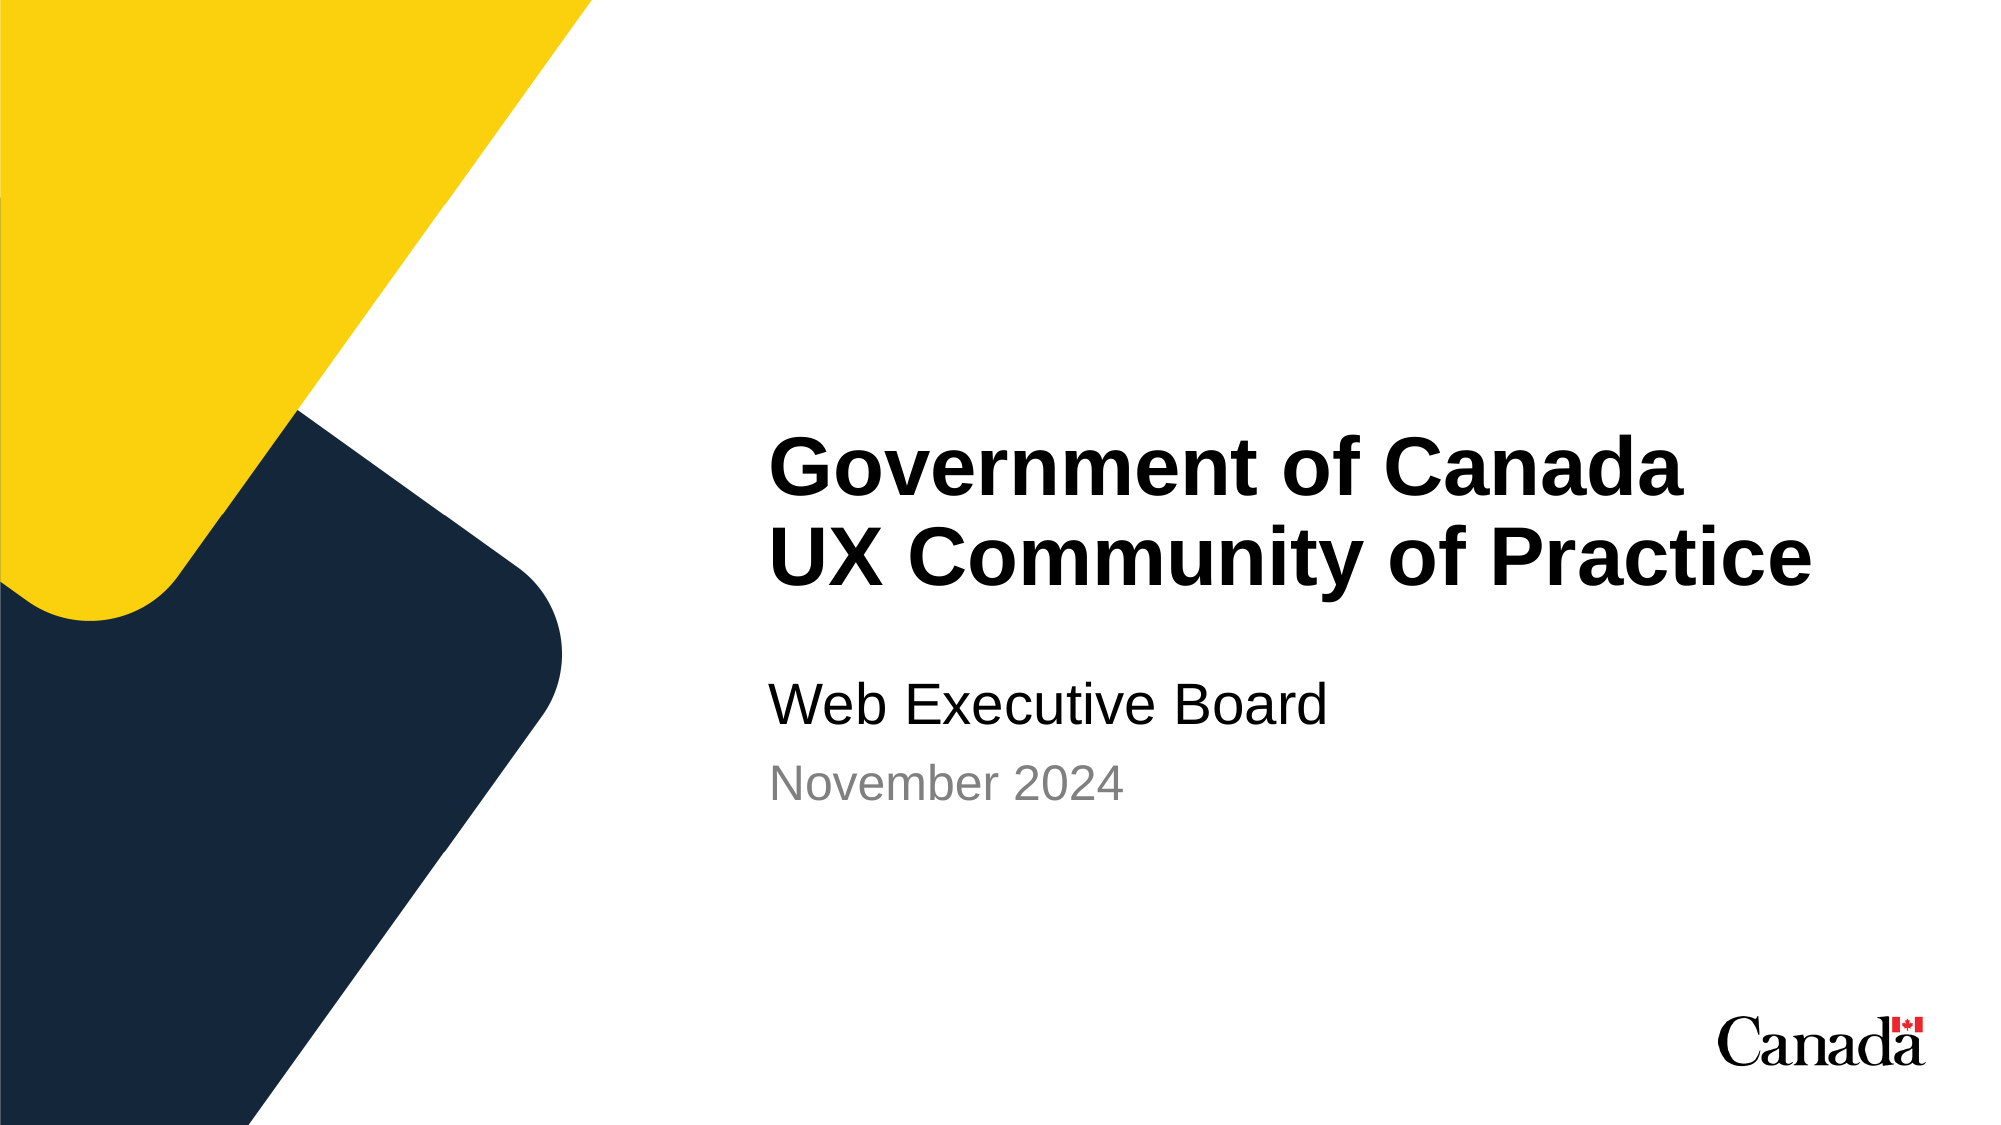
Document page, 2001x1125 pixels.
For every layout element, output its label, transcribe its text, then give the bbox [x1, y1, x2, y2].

subtitle Web Executive Board November 2024 [753, 658, 1899, 906]
title Government of Canada UX Community of Practice [753, 440, 1899, 611]
picture [0, 0, 2001, 1125]
